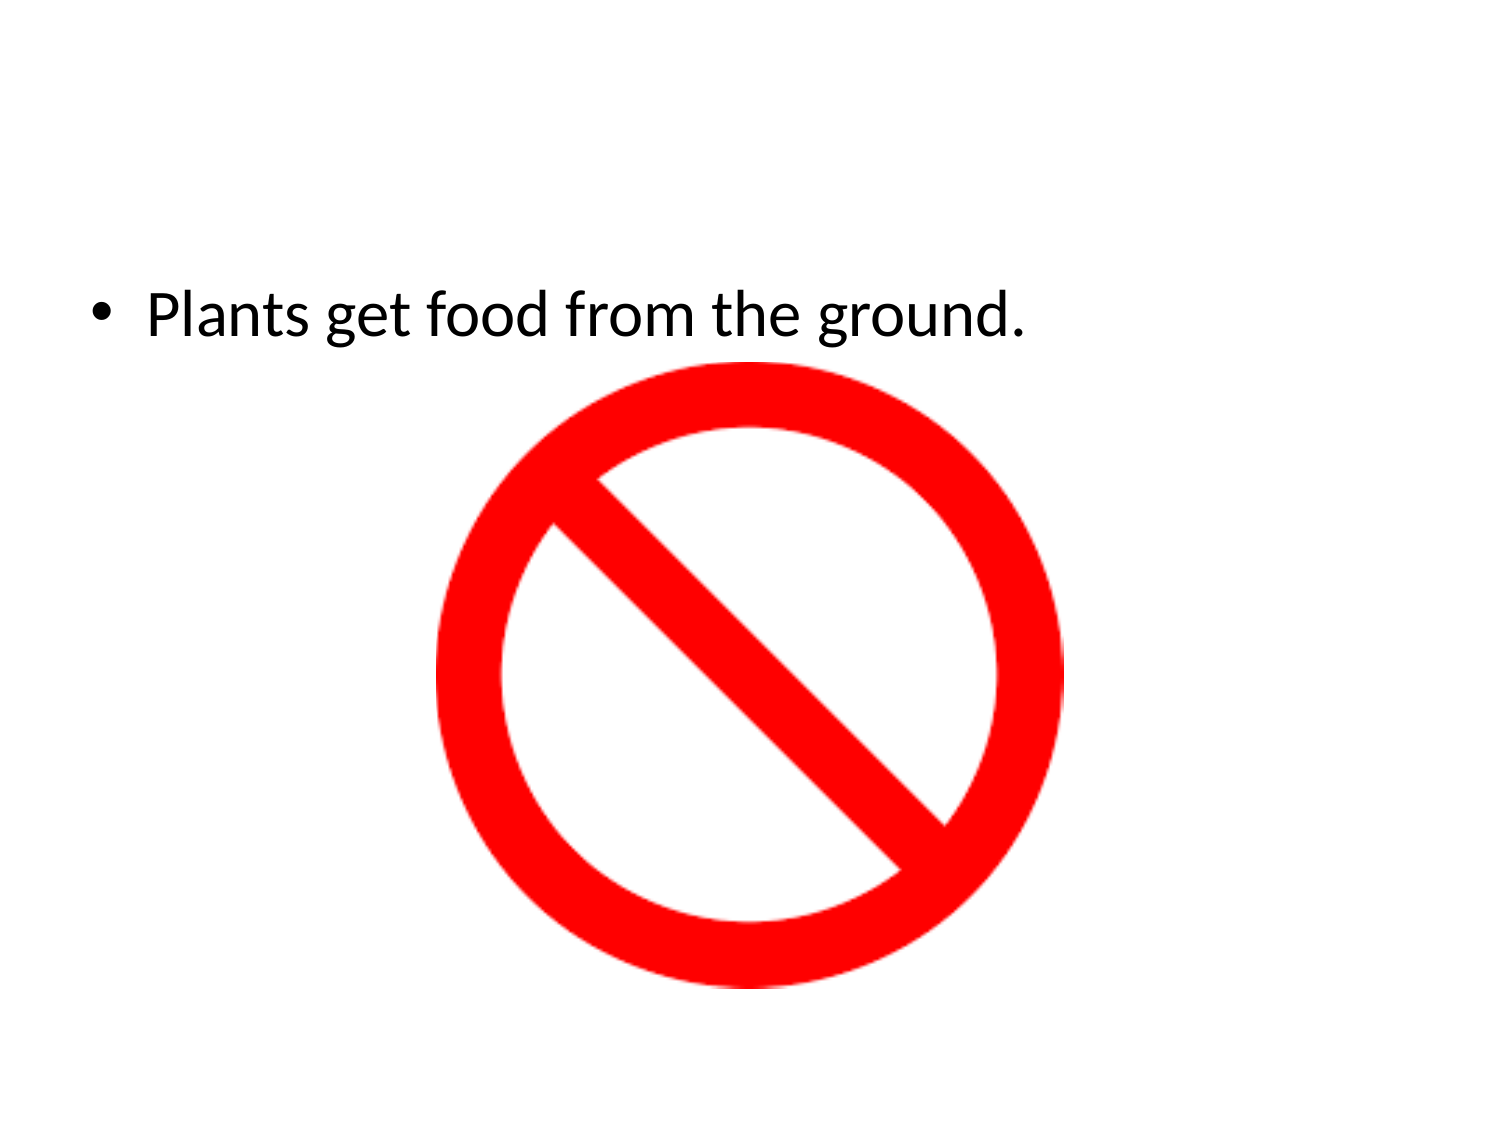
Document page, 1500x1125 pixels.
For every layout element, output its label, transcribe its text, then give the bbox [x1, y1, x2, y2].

list Plants get food from the ground. [75, 262, 1425, 1005]
picture [436, 362, 1064, 990]
